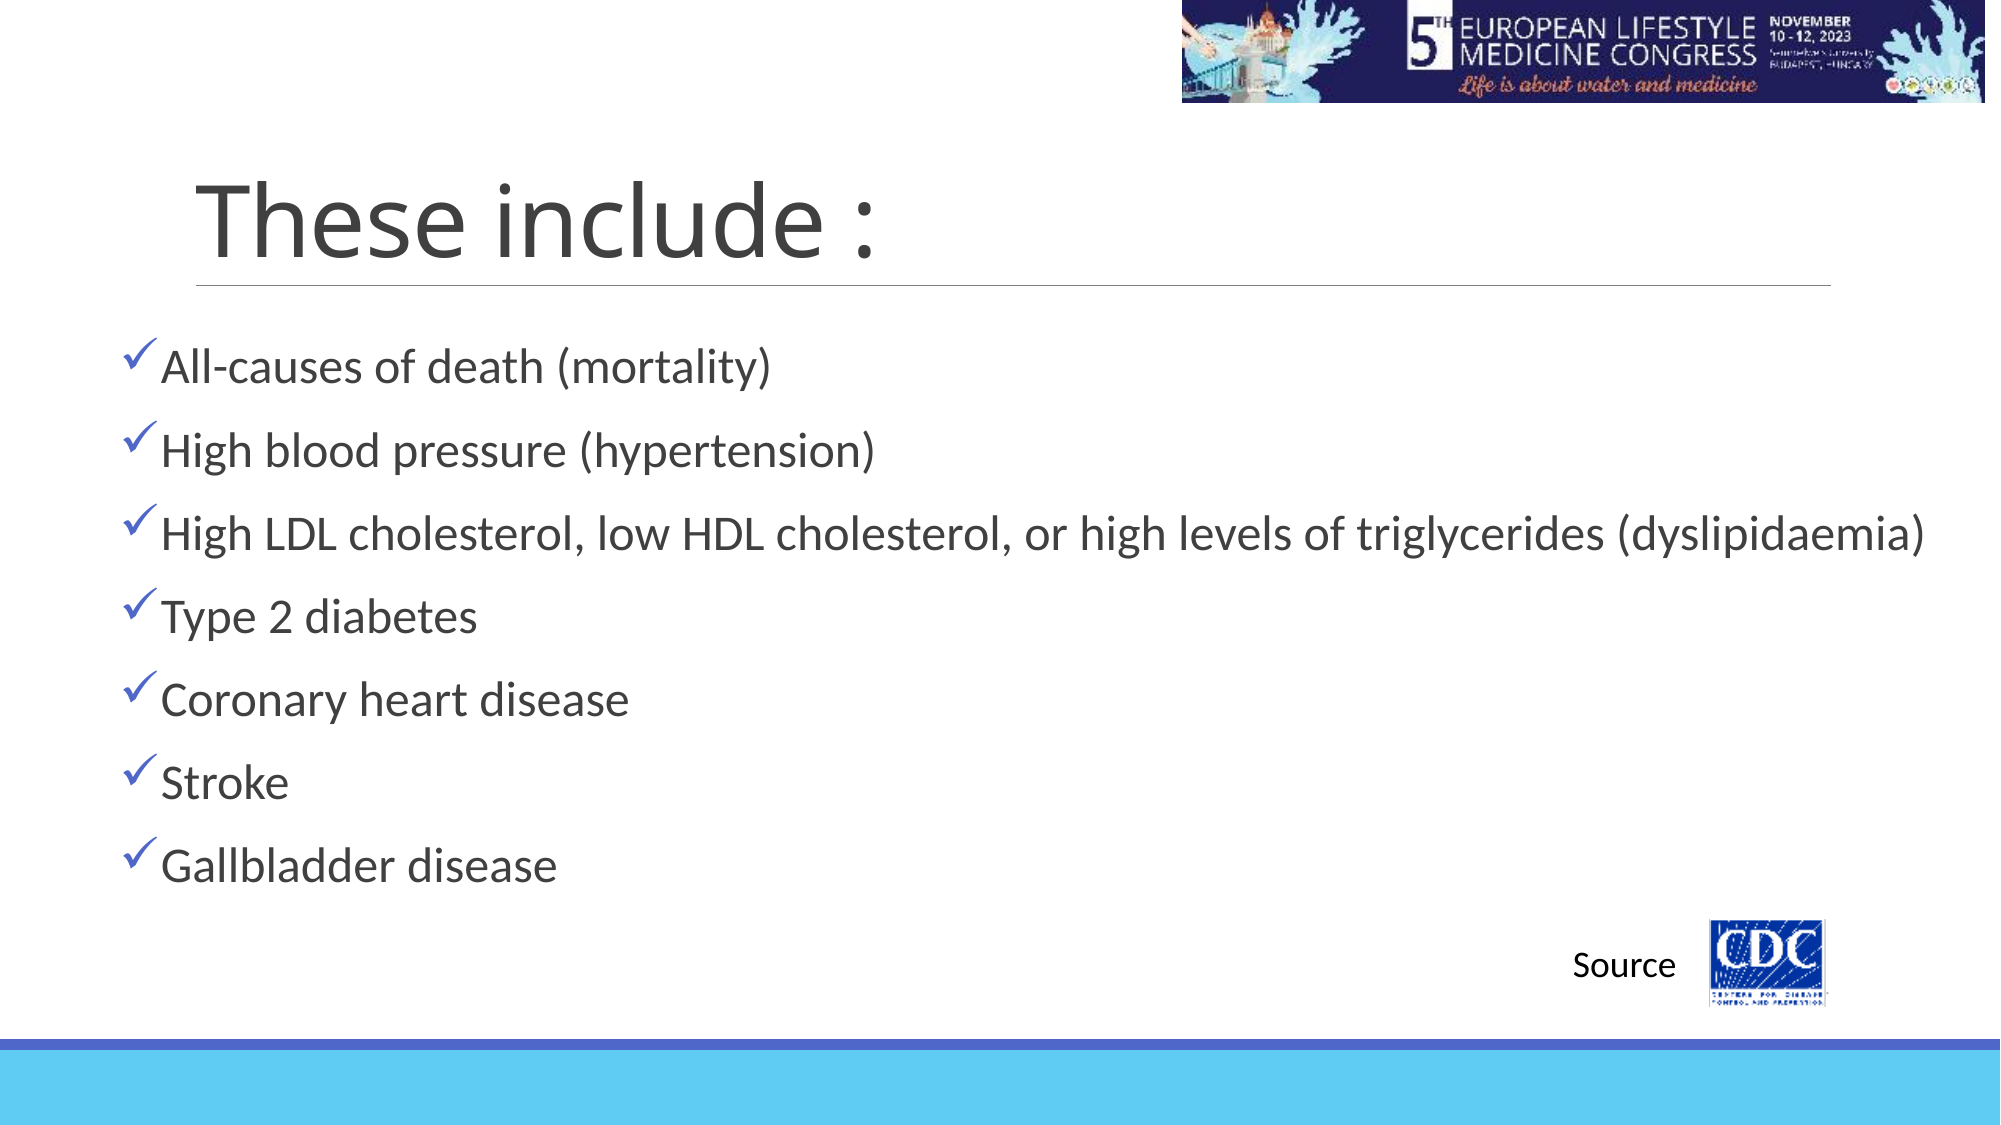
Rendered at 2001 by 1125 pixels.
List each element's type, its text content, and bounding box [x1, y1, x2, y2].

picture [1182, 0, 1985, 104]
title These include : [180, 47, 1830, 285]
picture [1707, 919, 1831, 1007]
list All-causes of death (mortality) High blood pressure (hypertension) High LDL cholesterol, low HDL cholesterol, or high levels of triglycerides (dyslipidaemia) Type 2 diabetes Coronary heart disease Stroke Gallbladder disease [119, 333, 1985, 994]
text_box Source [1558, 932, 1697, 993]
